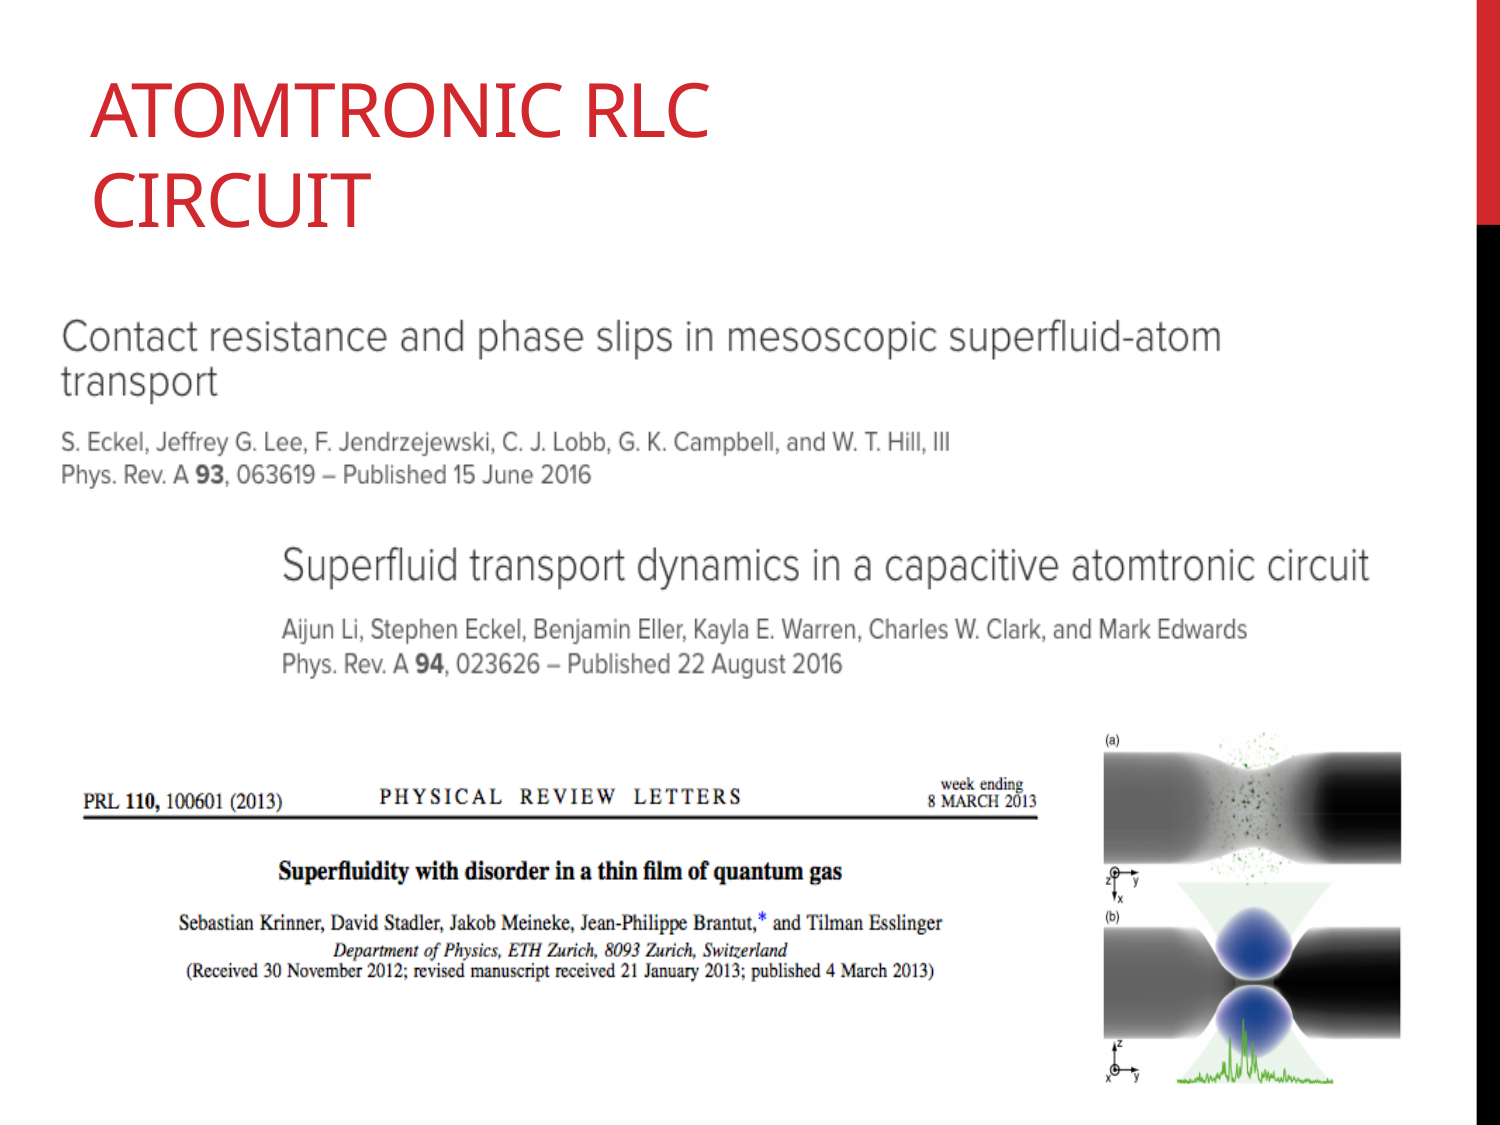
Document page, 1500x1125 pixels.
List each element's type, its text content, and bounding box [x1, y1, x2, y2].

picture [42, 719, 1433, 1101]
title Atomtronic RLC Circuit [75, 25, 1025, 250]
picture [266, 526, 1436, 711]
picture [42, 303, 1259, 520]
